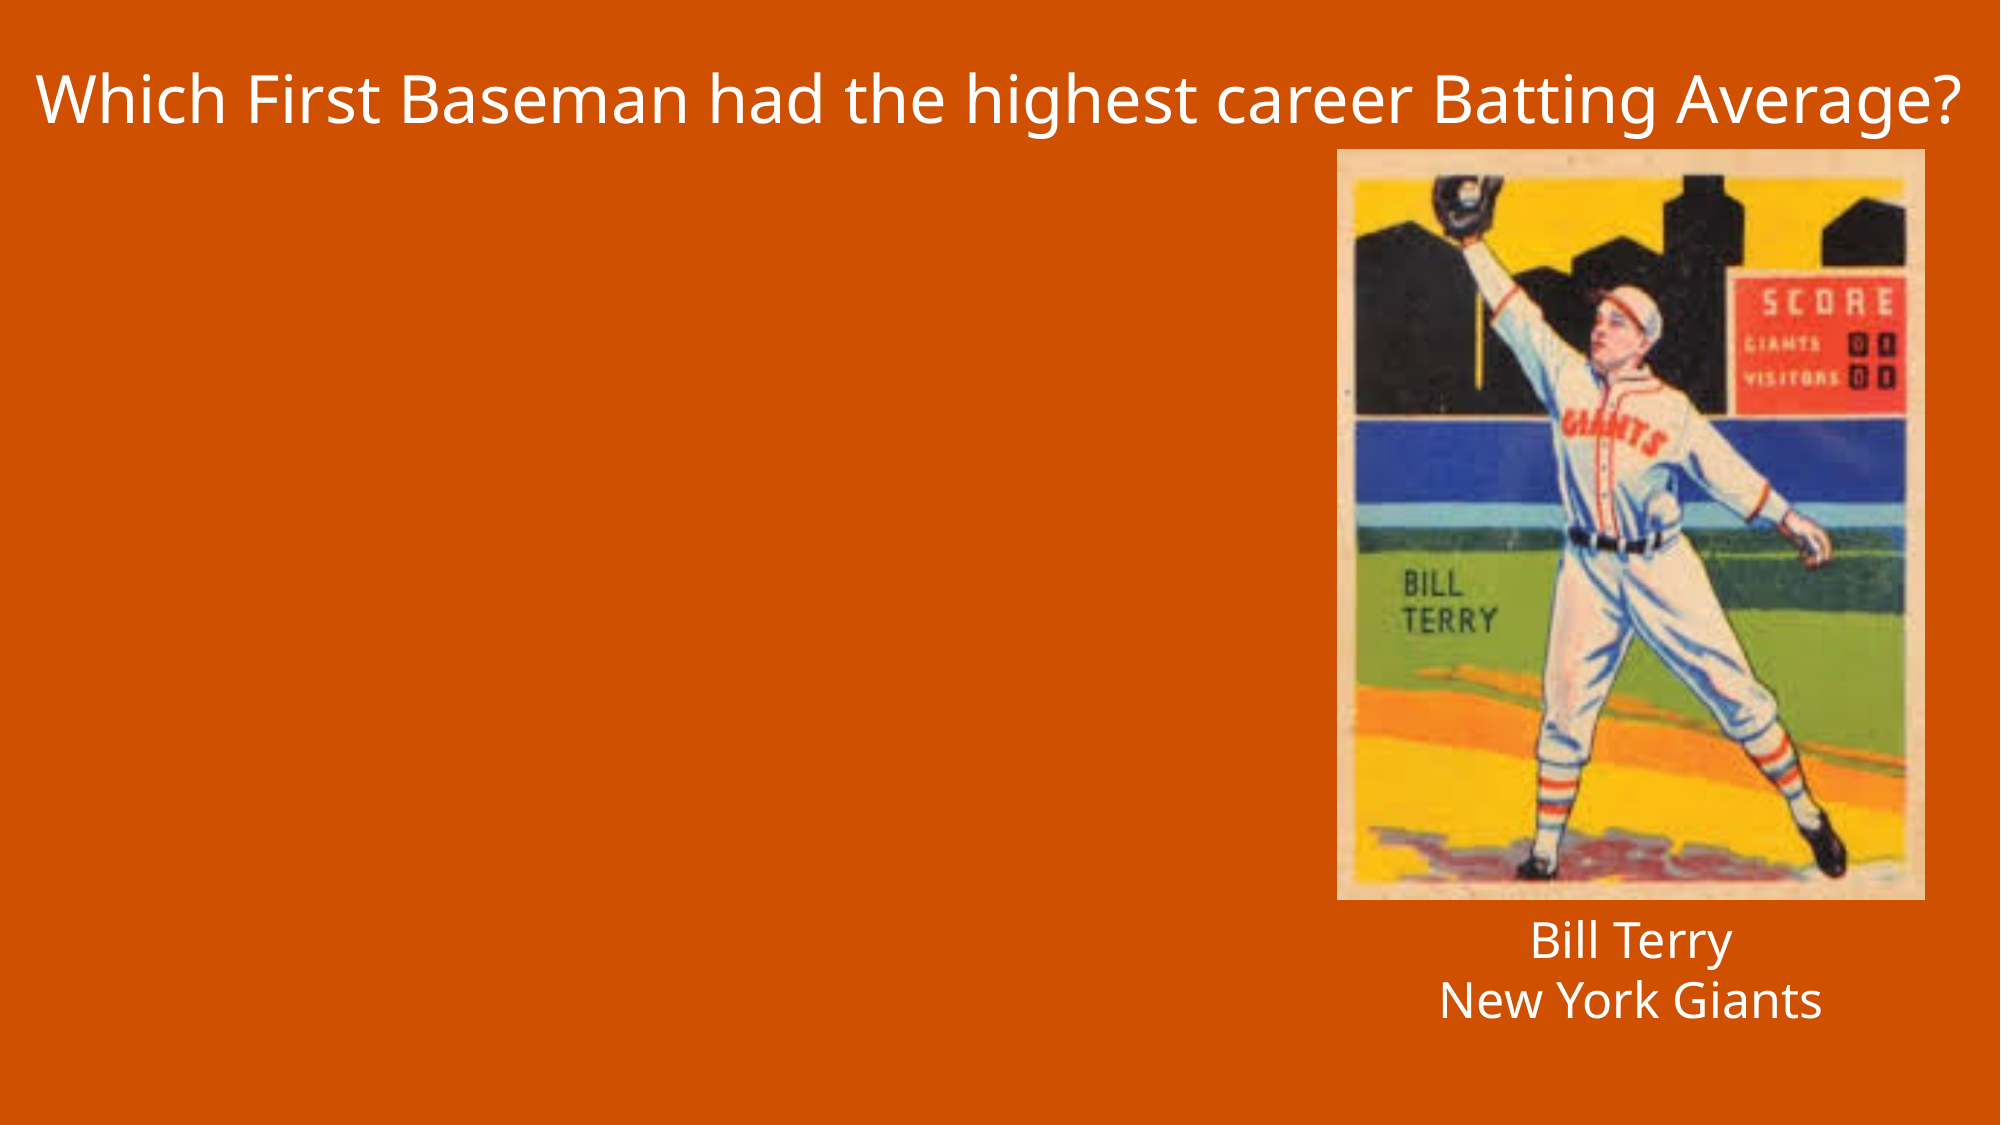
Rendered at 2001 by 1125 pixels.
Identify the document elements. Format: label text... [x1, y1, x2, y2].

text_box Bill Terry New York Giants [1337, 901, 1925, 1036]
text_box Which First Baseman had the highest career Batting Average? [0, 49, 2000, 270]
picture [1337, 149, 1925, 900]
